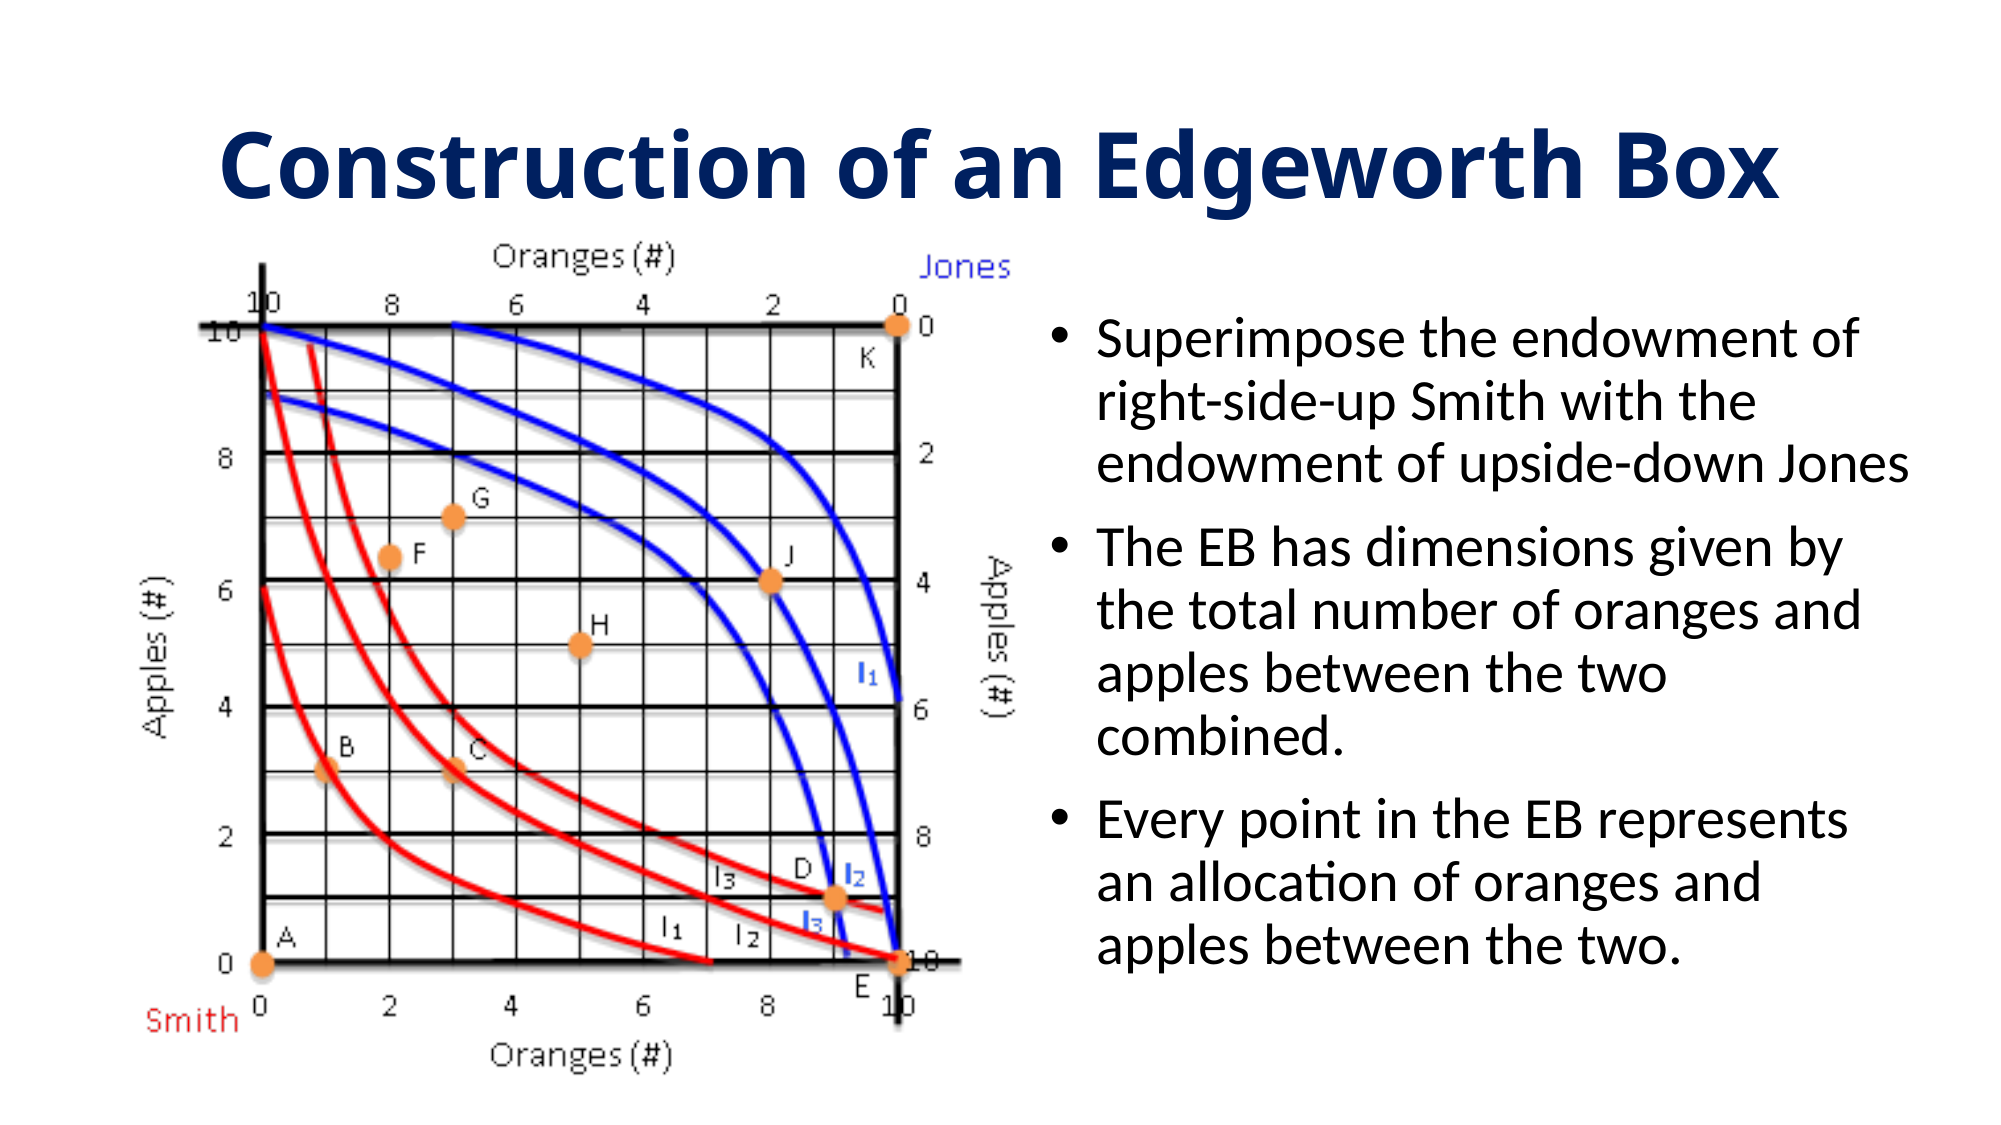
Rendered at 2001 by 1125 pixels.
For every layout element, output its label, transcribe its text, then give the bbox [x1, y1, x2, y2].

list Superimpose the endowment of right-side-up Smith with the endowment of upside-down Jones The EB has dimensions given by the total number of oranges and apples between the two combined. Every point in the EB represents an allocation of oranges and apples between the two. [1058, 299, 1932, 1014]
picture [106, 205, 1058, 1107]
title Construction of an Edgeworth Box [137, 59, 1863, 278]
